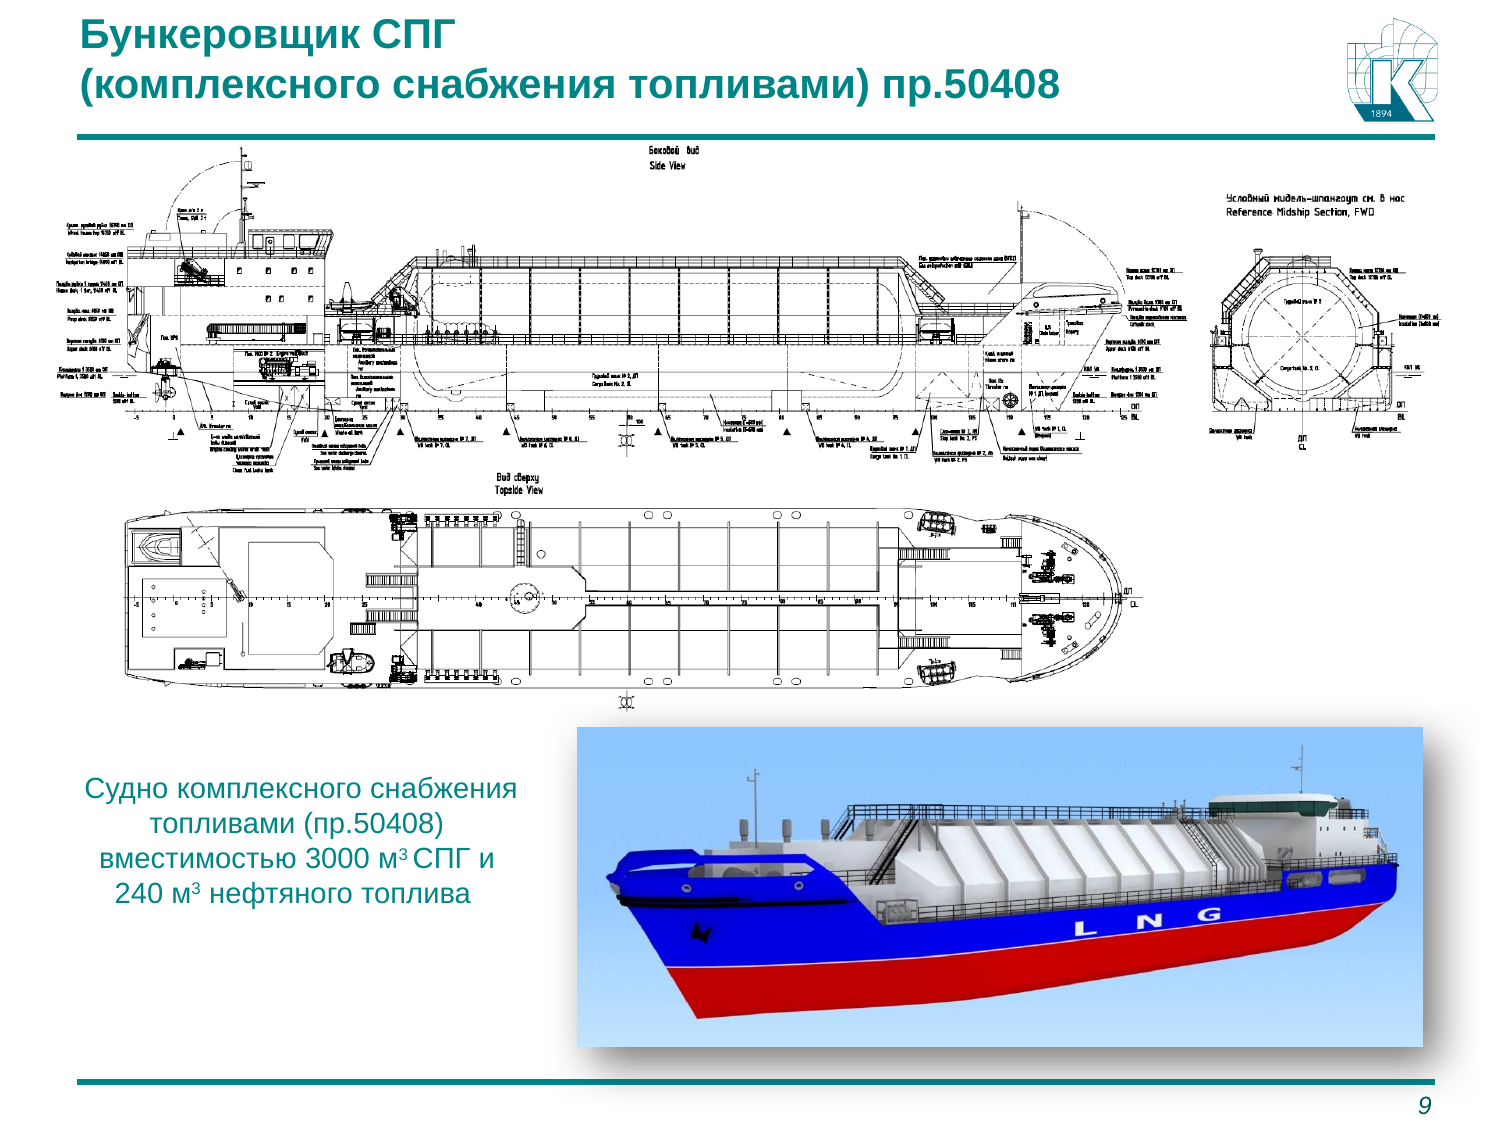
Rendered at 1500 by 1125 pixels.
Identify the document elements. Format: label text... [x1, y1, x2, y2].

text_box Судно комплексного снабжения топливами (пр.50408) вместимостью 3000 м3 СПГ и 240 м3 нефтяного топлива [17, 762, 561, 917]
picture [576, 727, 1424, 1048]
text_box Бункеровщик СПГ (комплексного снабжения топливами) пр.50408 [64, 0, 1281, 138]
picture [52, 144, 1444, 712]
picture [1330, 7, 1455, 132]
